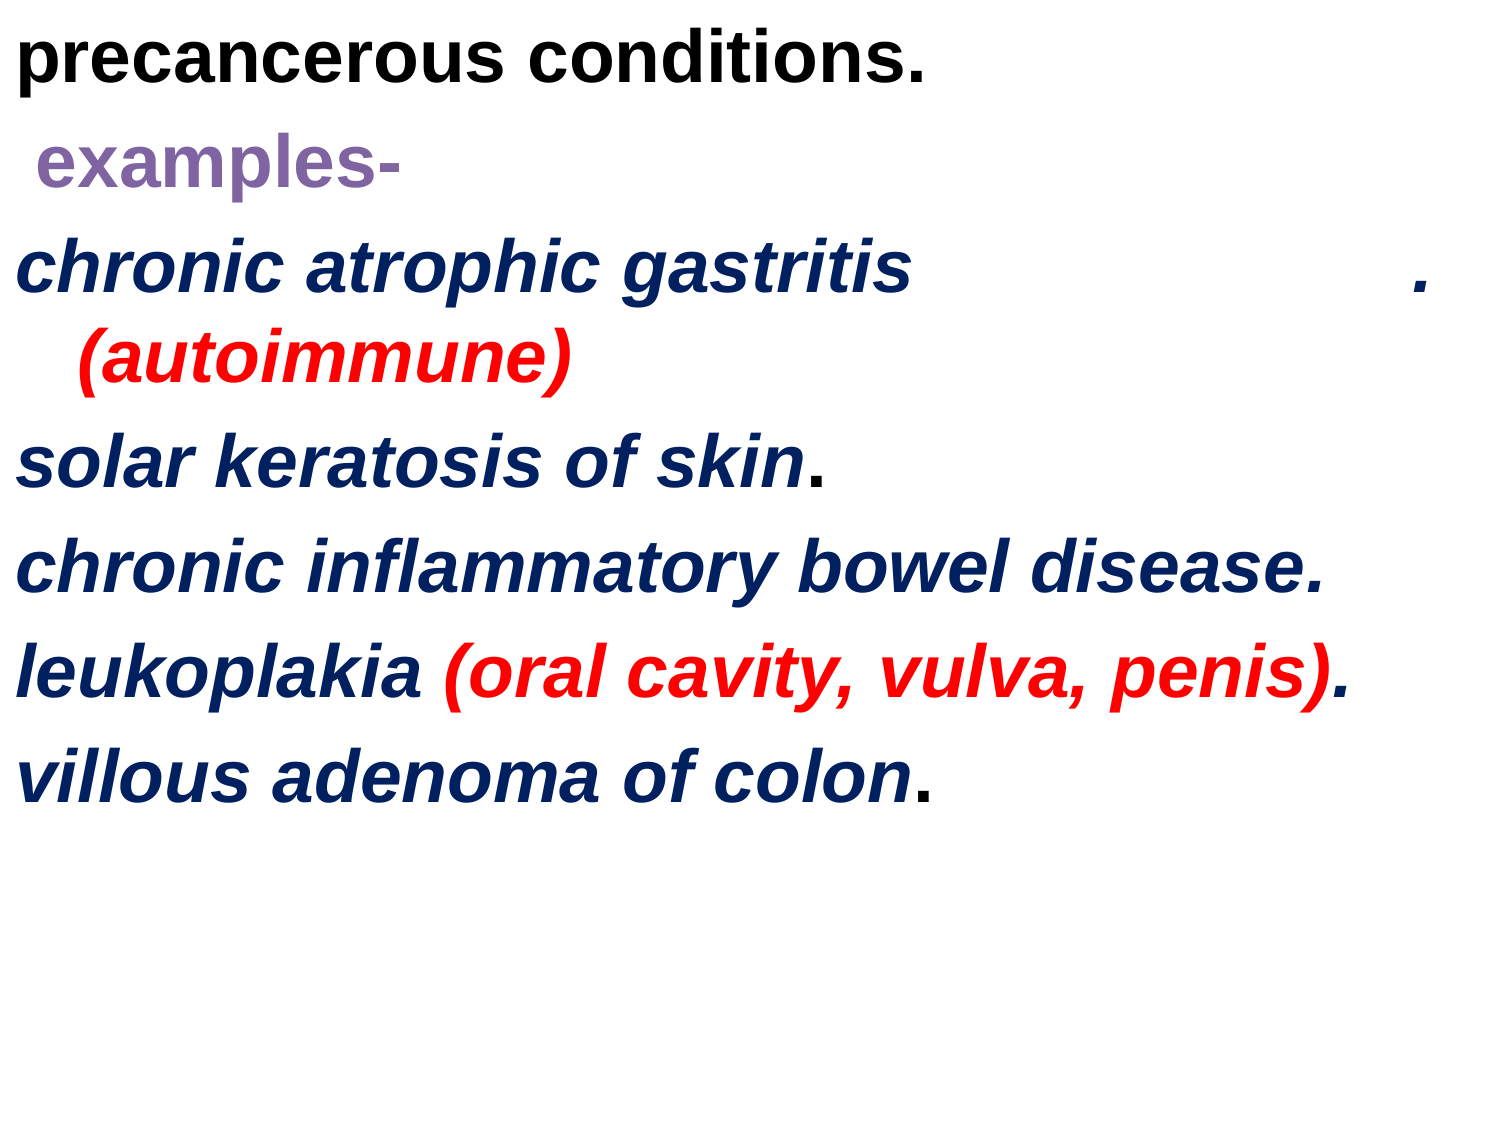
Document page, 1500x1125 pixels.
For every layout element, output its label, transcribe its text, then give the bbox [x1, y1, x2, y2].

subtitle .precancerous conditions -examples .chronic atrophic gastritis (autoimmune) .solar keratosis of skin .chronic inflammatory bowel disease .leukoplakia (oral cavity, vulva, penis) .villous adenoma of colon [0, 0, 1500, 1125]
